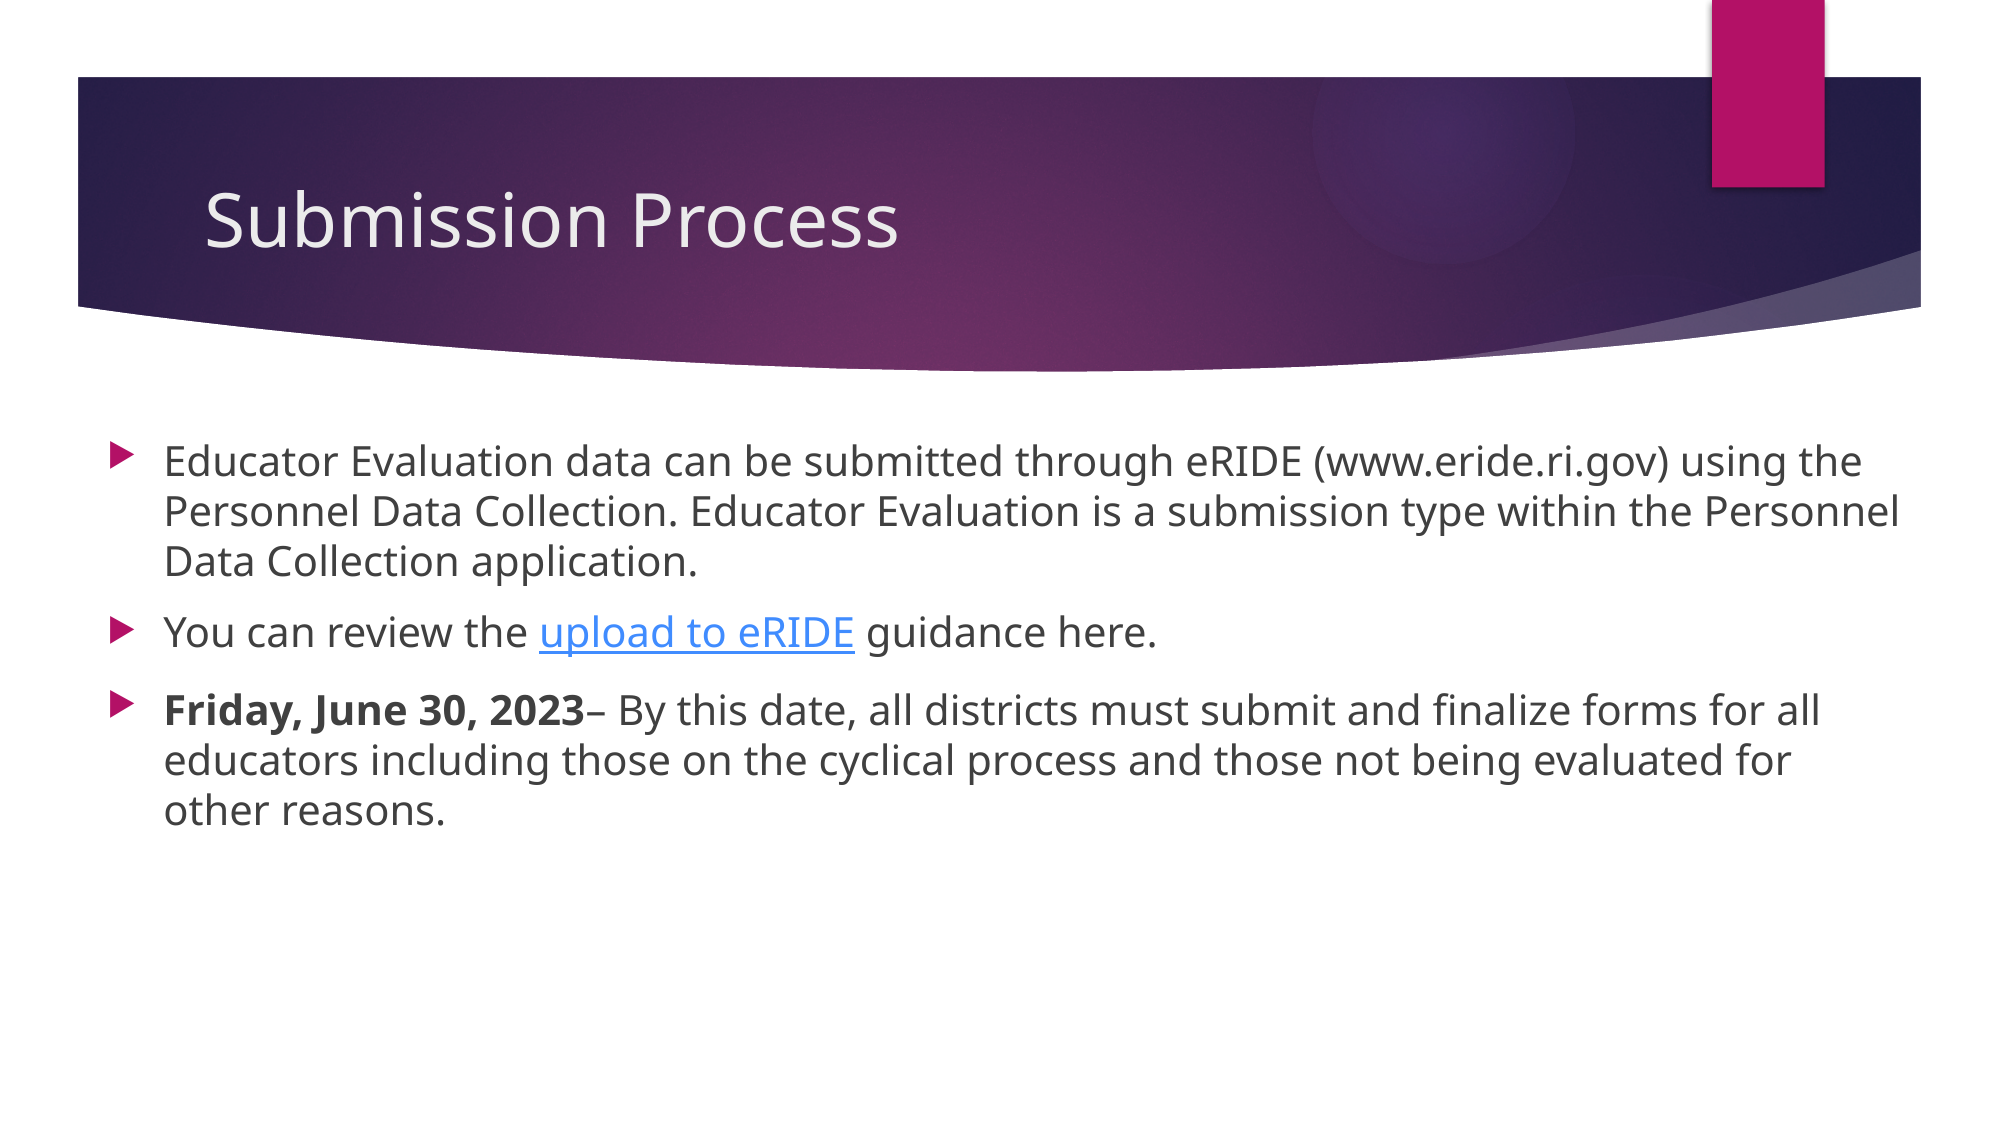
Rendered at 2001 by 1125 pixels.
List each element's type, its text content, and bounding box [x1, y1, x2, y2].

title Submission Process [189, 159, 1627, 276]
list Educator Evaluation data can be submitted through eRIDE (www.eride.ri.gov) using the Personnel Data Collection. Educator Evaluation is a submission type within the Personnel Data Collection application. You can review the upload to eRIDE guidance here. Friday, June 30, 2023– By this date, all districts must submit and finalize forms for all educators including those on the cyclical process and those not being evaluated for other reasons. [92, 427, 1920, 988]
